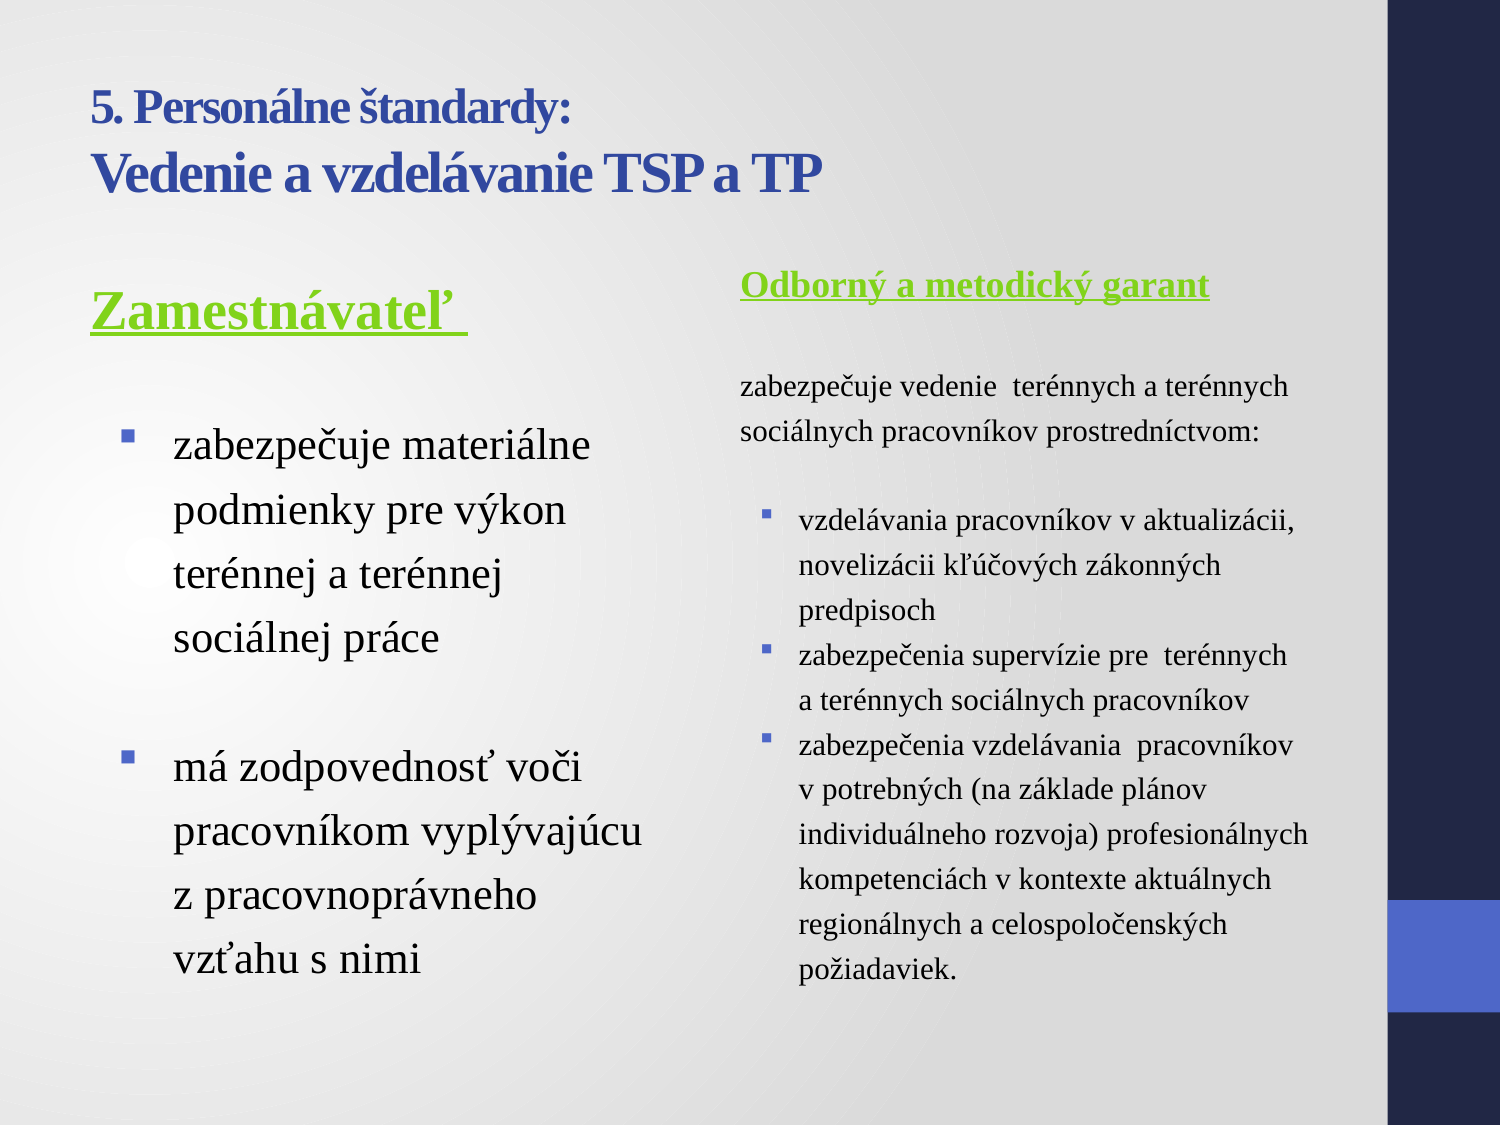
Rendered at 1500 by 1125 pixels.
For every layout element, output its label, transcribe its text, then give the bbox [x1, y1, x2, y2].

title 5. Personálne štandardy: Vedenie a vzdelávanie TSP a TP [75, 45, 1325, 233]
list Zamestnávateľ zabezpečuje materiálne podmienky pre výkon terénnej a terénnej sociálnej práce má zodpovednosť voči pracovníkom vyplývajúcu z pracovnoprávneho vzťahu s nimi [75, 251, 675, 1005]
list Odborný a metodický garant zabezpečuje vedenie terénnych a terénnych sociálnych pracovníkov prostredníctvom: vzdelávania pracovníkov v aktualizácii, novelizácii kľúčových zákonných predpisoch zabezpečenia supervízie pre terénnych a terénnych sociálnych pracovníkov zabezpečenia vzdelávania pracovníkov v potrebných (na základe plánov individuálneho rozvoja) profesionálnych kompetenciách v kontexte aktuálnych regionálnych a celospoločenských požiadaviek. [725, 251, 1325, 1005]
